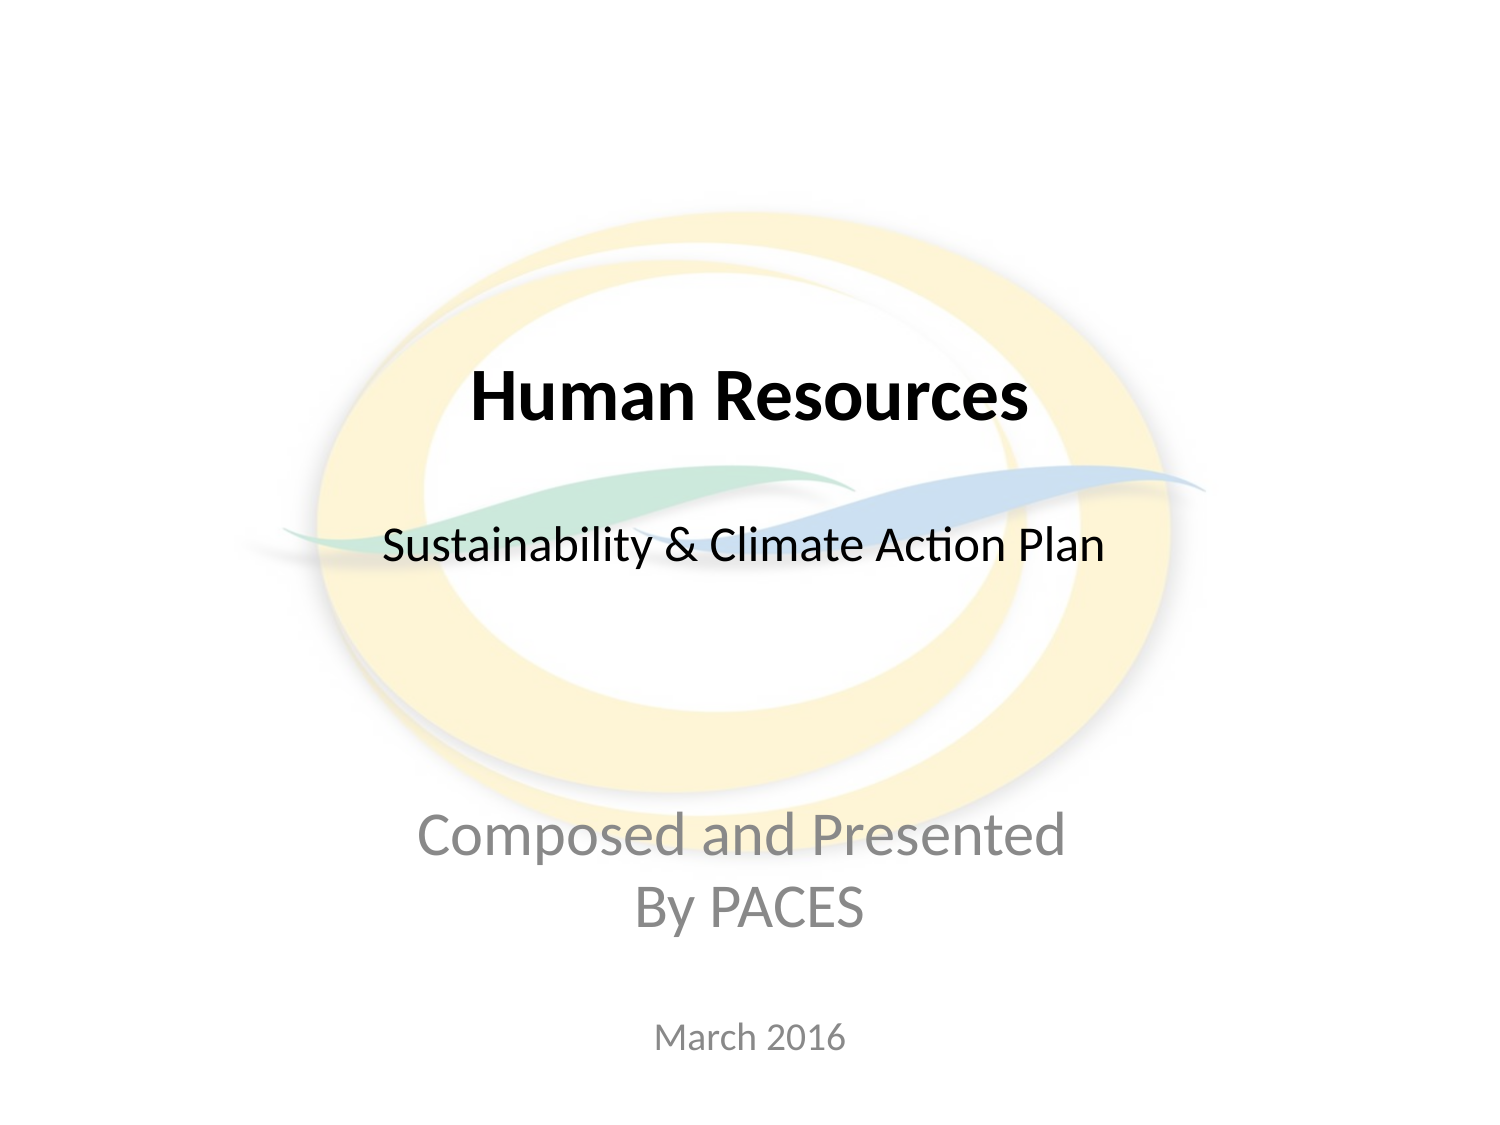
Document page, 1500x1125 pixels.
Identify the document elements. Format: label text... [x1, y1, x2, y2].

subtitle Composed and Presented By PACES March 2016 [225, 800, 1275, 1088]
title Human Resources Sustainability & Climate Action Plan [112, 337, 1388, 579]
